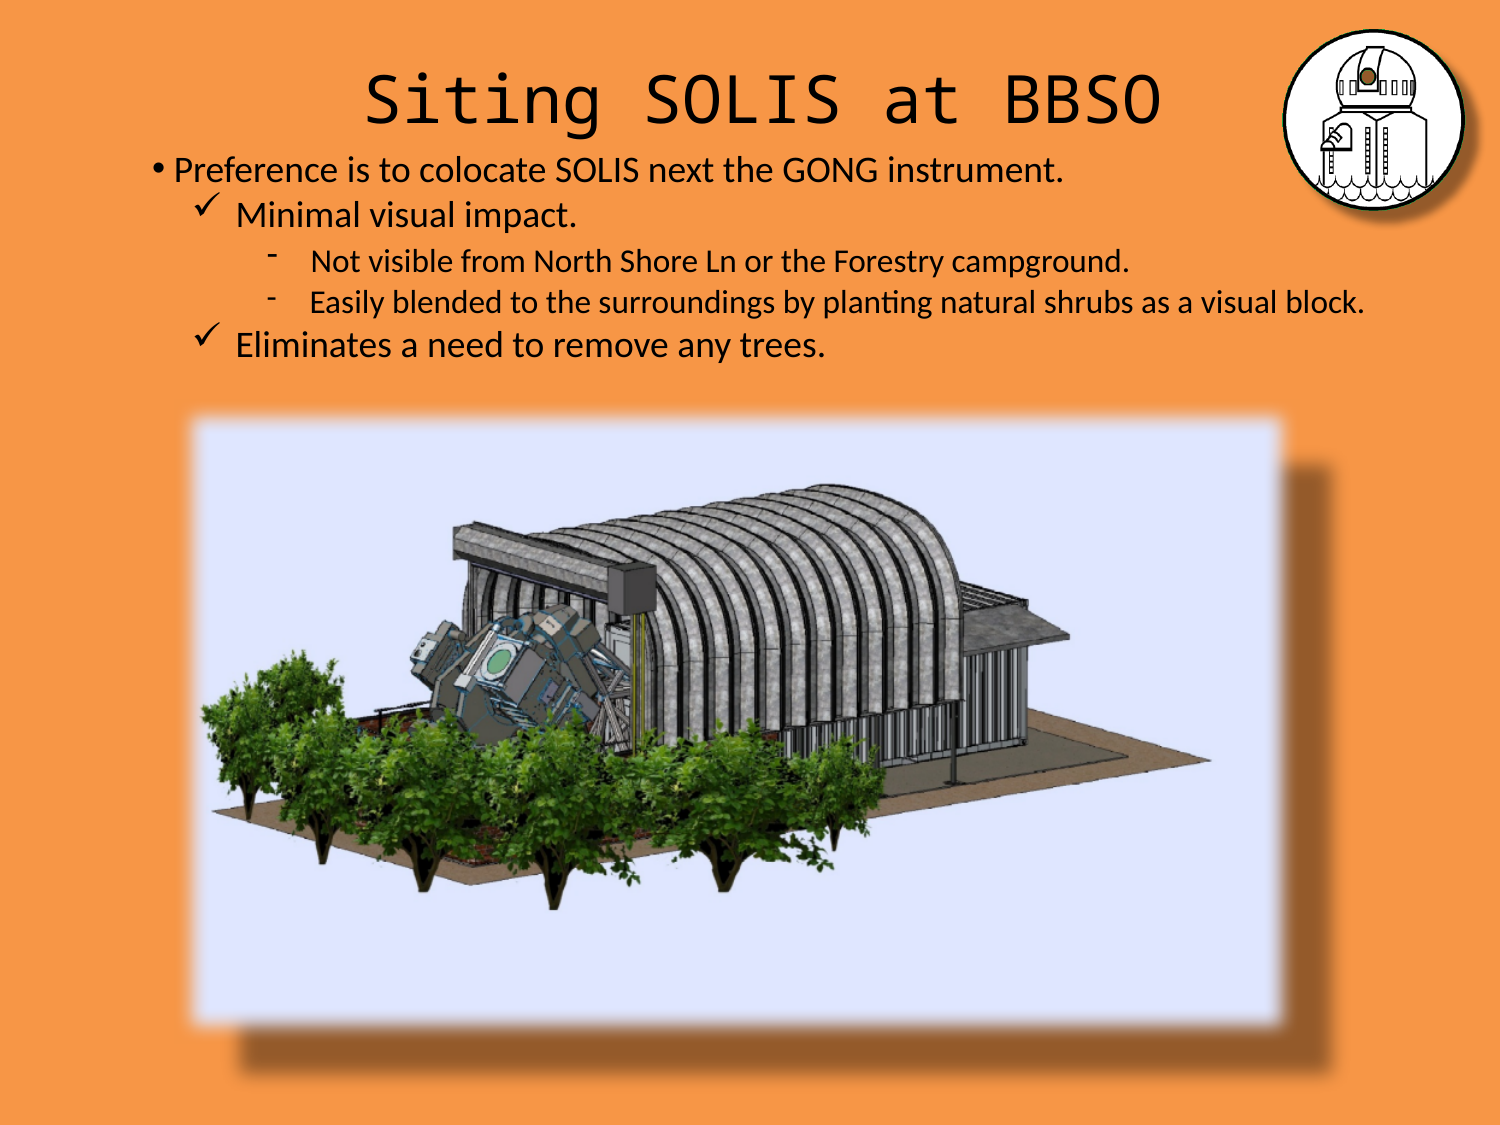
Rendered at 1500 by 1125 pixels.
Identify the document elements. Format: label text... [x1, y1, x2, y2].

text_box Siting SOLIS at BBSO [112, 49, 1269, 145]
text_box Preference is to colocate SOLIS next the GONG instrument. Minimal visual impact. Not visible from North Shore Ln or the Forestry campground. Easily blended to the surroundings by planting natural shrubs as a visual block. Eliminates a need to remove any trees. [137, 137, 1400, 447]
picture [1274, 24, 1470, 213]
picture [174, 399, 1301, 1044]
